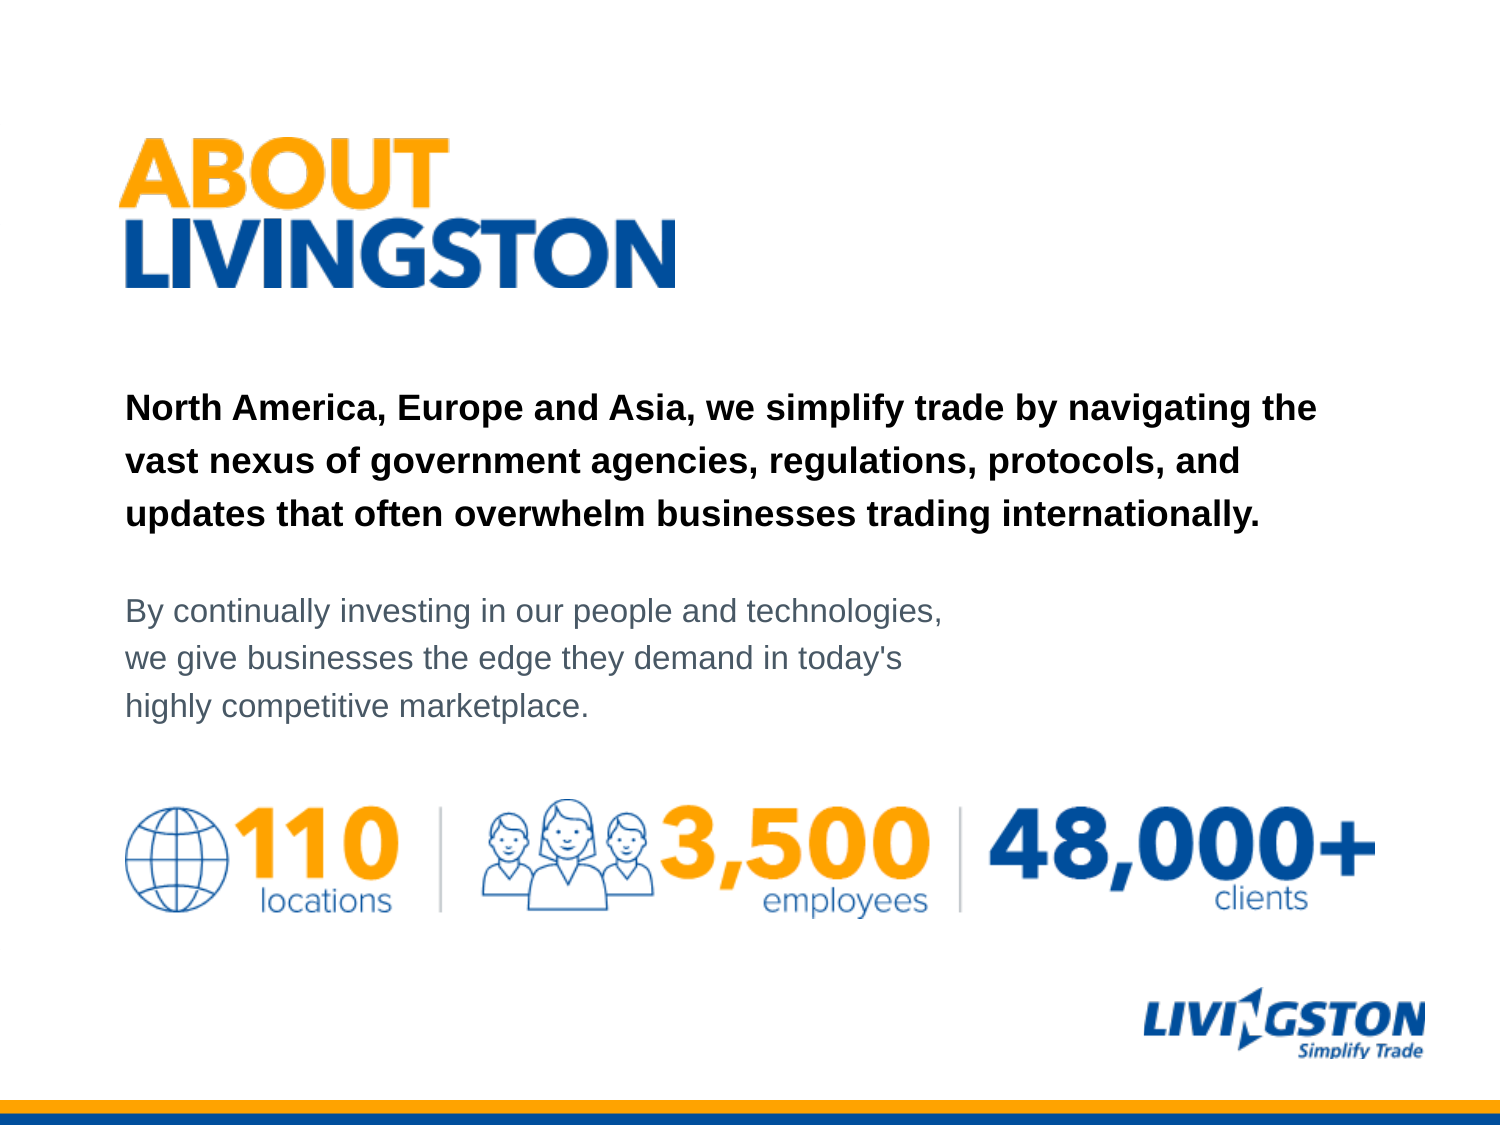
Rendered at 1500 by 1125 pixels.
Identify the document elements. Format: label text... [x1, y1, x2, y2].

picture [124, 799, 1376, 919]
list North America, Europe and Asia, we simplify trade by navigating the vast nexus of government agencies, regulations, protocols, and updates that often overwhelm businesses trading internationally. By continually investing in our people and technologies, we give businesses the edge they demand in today's highly competitive marketplace. [125, 375, 1375, 725]
picture [118, 137, 676, 288]
